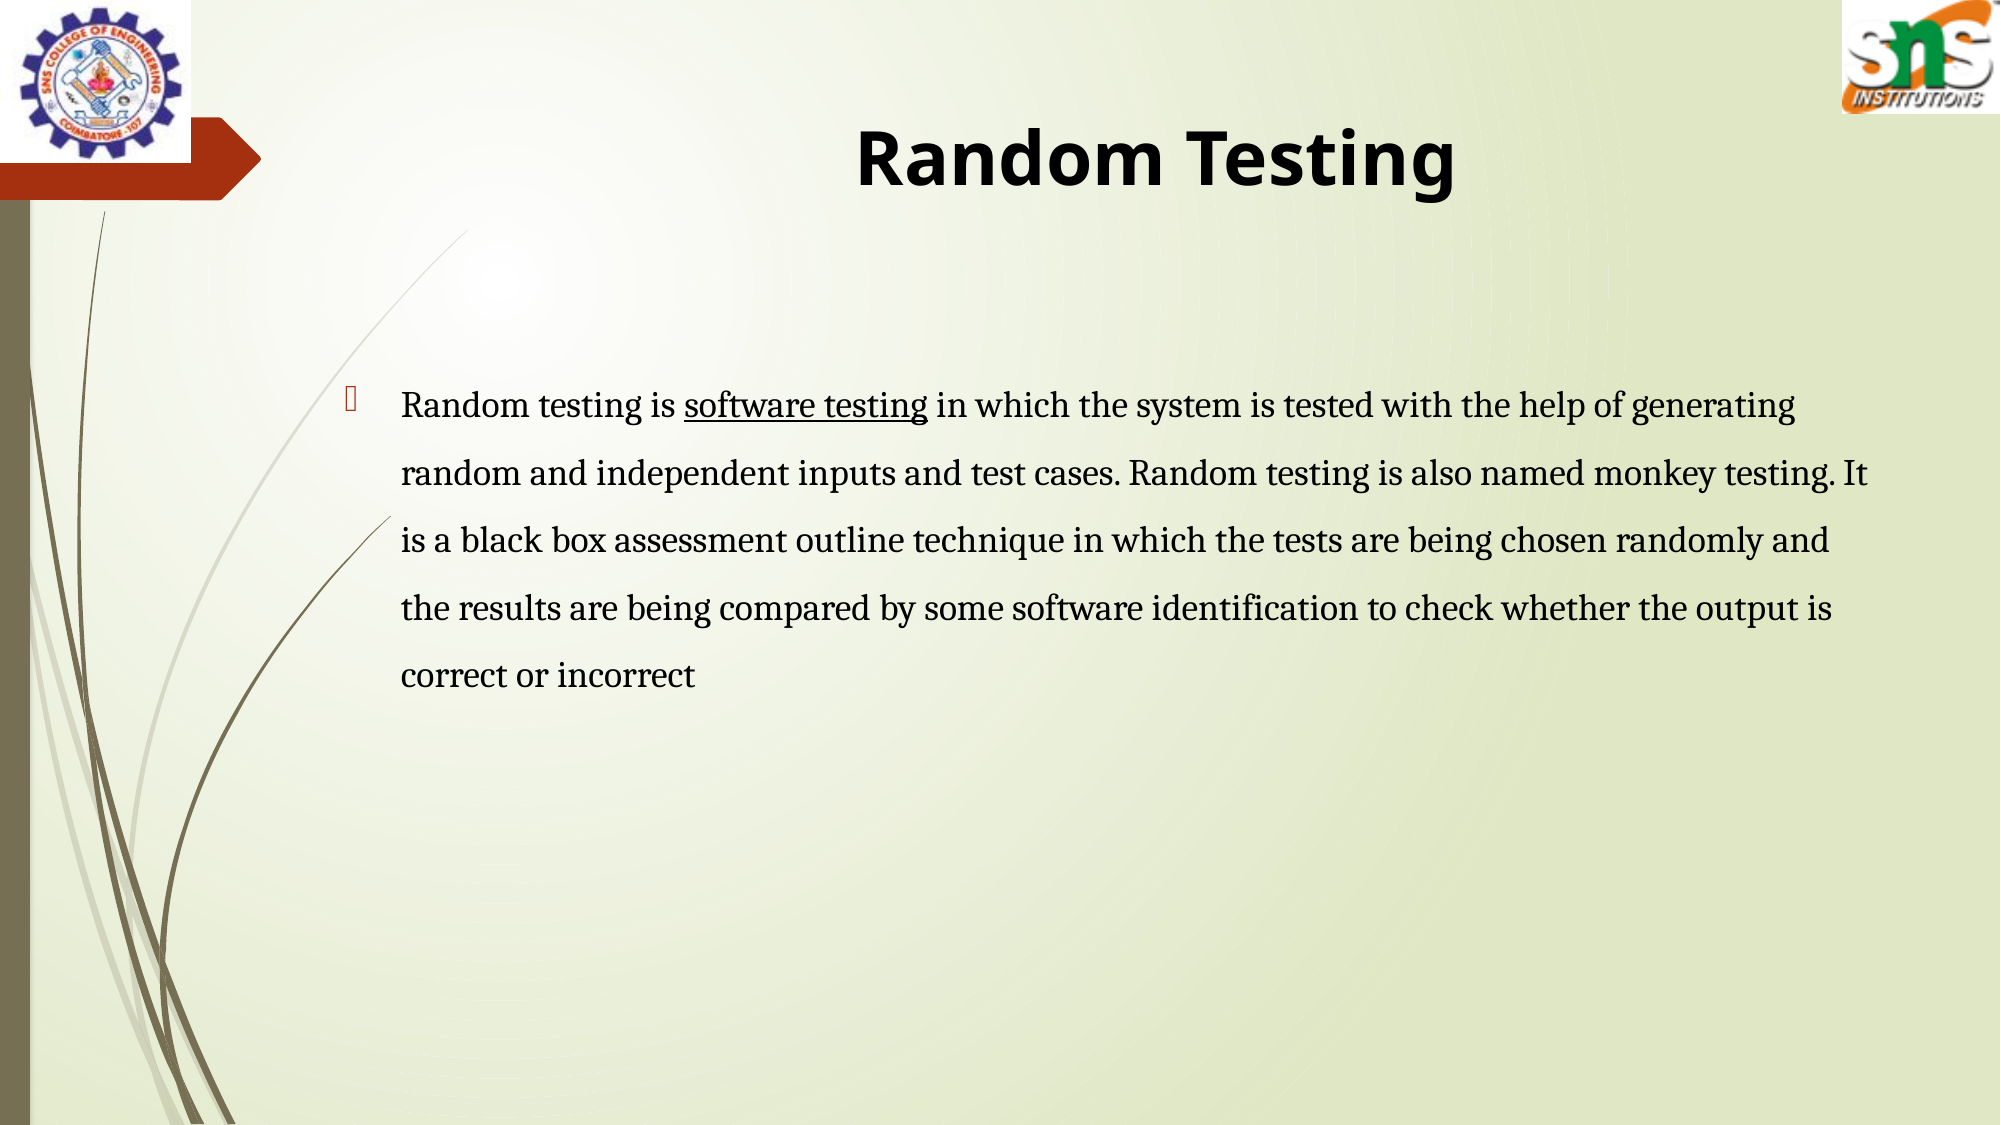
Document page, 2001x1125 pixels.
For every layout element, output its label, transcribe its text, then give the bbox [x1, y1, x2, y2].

picture [0, 0, 191, 163]
list Random testing is software testing in which the system is tested with the help of generating random and independent inputs and test cases. Random testing is also named monkey testing. It is a black box assessment outline technique in which the tests are being chosen randomly and the results are being compared by some software identification to check whether the output is correct or incorrect [329, 350, 1888, 828]
picture [1842, 0, 2000, 114]
title Random Testing [425, 102, 1888, 313]
